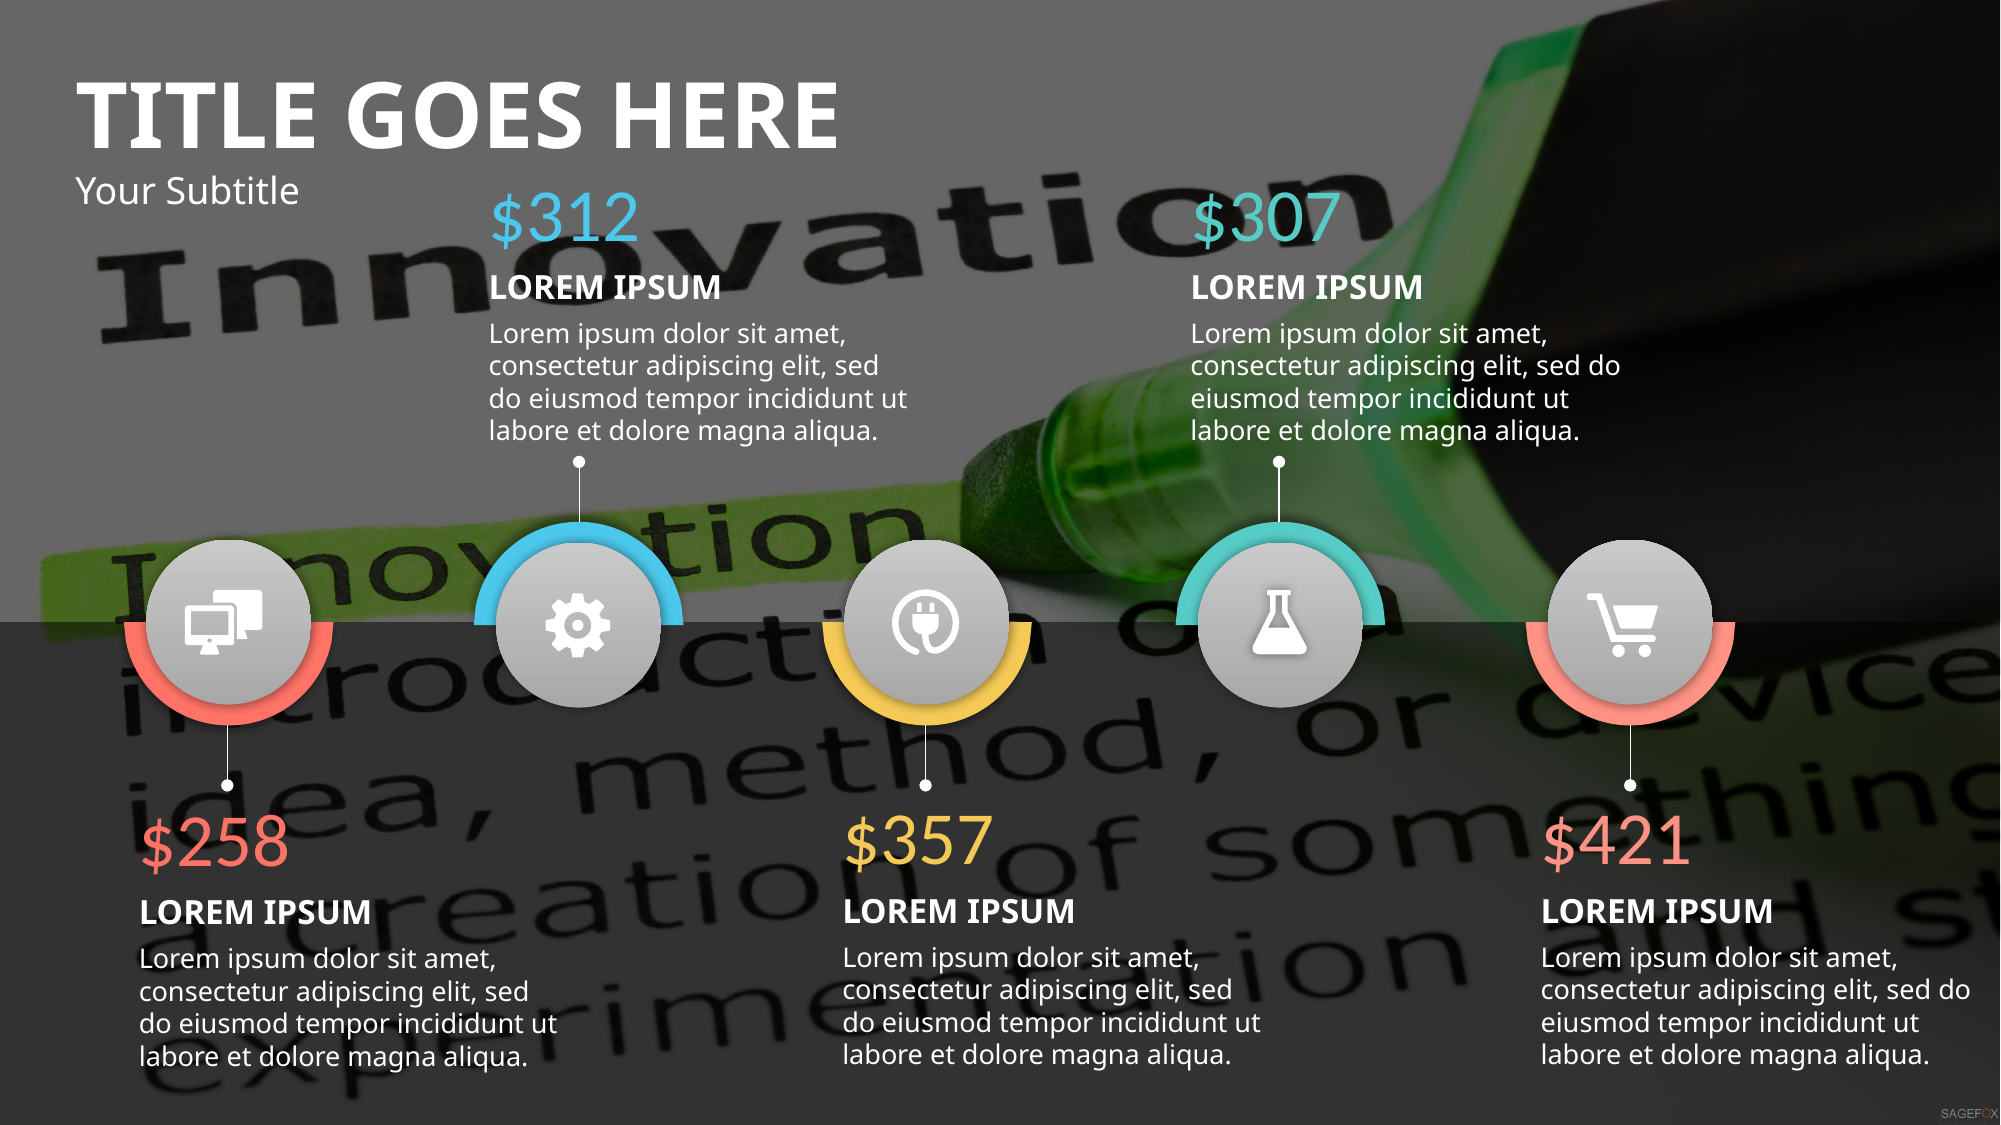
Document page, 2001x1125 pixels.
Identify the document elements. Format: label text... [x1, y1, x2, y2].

text_box $307 LOREM IPSUM Lorem ipsum dolor sit amet, consectetur adipiscing elit, sed do eiusmod tempor incididunt ut labore et dolore magna aliqua. [1175, 158, 1651, 454]
text_box [122, 621, 335, 727]
text_box [1174, 520, 1387, 627]
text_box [545, 593, 611, 658]
text_box [1546, 538, 1714, 706]
text_box $258 LOREM IPSUM Lorem ipsum dolor sit amet, consectetur adipiscing elit, sed do eiusmod tempor incididunt ut labore et dolore magna aliqua. [123, 784, 584, 1079]
text_box [0, 621, 2000, 1125]
text_box [495, 541, 663, 709]
text_box $312 LOREM IPSUM Lorem ipsum dolor sit amet, consectetur adipiscing elit, sed do eiusmod tempor incididunt ut labore et dolore magna aliqua. [473, 220, 926, 454]
text_box TITLE GOES HERE Your Subtitle [60, 49, 1036, 220]
text_box [472, 520, 685, 627]
text_box [843, 538, 1011, 706]
text_box [821, 621, 1033, 727]
text_box [1524, 621, 1737, 727]
text_box $421 LOREM IPSUM Lorem ipsum dolor sit amet, consectetur adipiscing elit, sed do eiusmod tempor incididunt ut labore et dolore magna aliqua. [1525, 782, 2000, 1078]
text_box [1252, 590, 1307, 655]
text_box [1586, 593, 1658, 658]
picture [0, 0, 2001, 1125]
text_box [1196, 541, 1364, 709]
text_box [145, 538, 313, 706]
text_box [184, 589, 263, 655]
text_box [892, 589, 960, 655]
text_box $357 LOREM IPSUM Lorem ipsum dolor sit amet, consectetur adipiscing elit, sed do eiusmod tempor incididunt ut labore et dolore magna aliqua. [827, 782, 1279, 1078]
